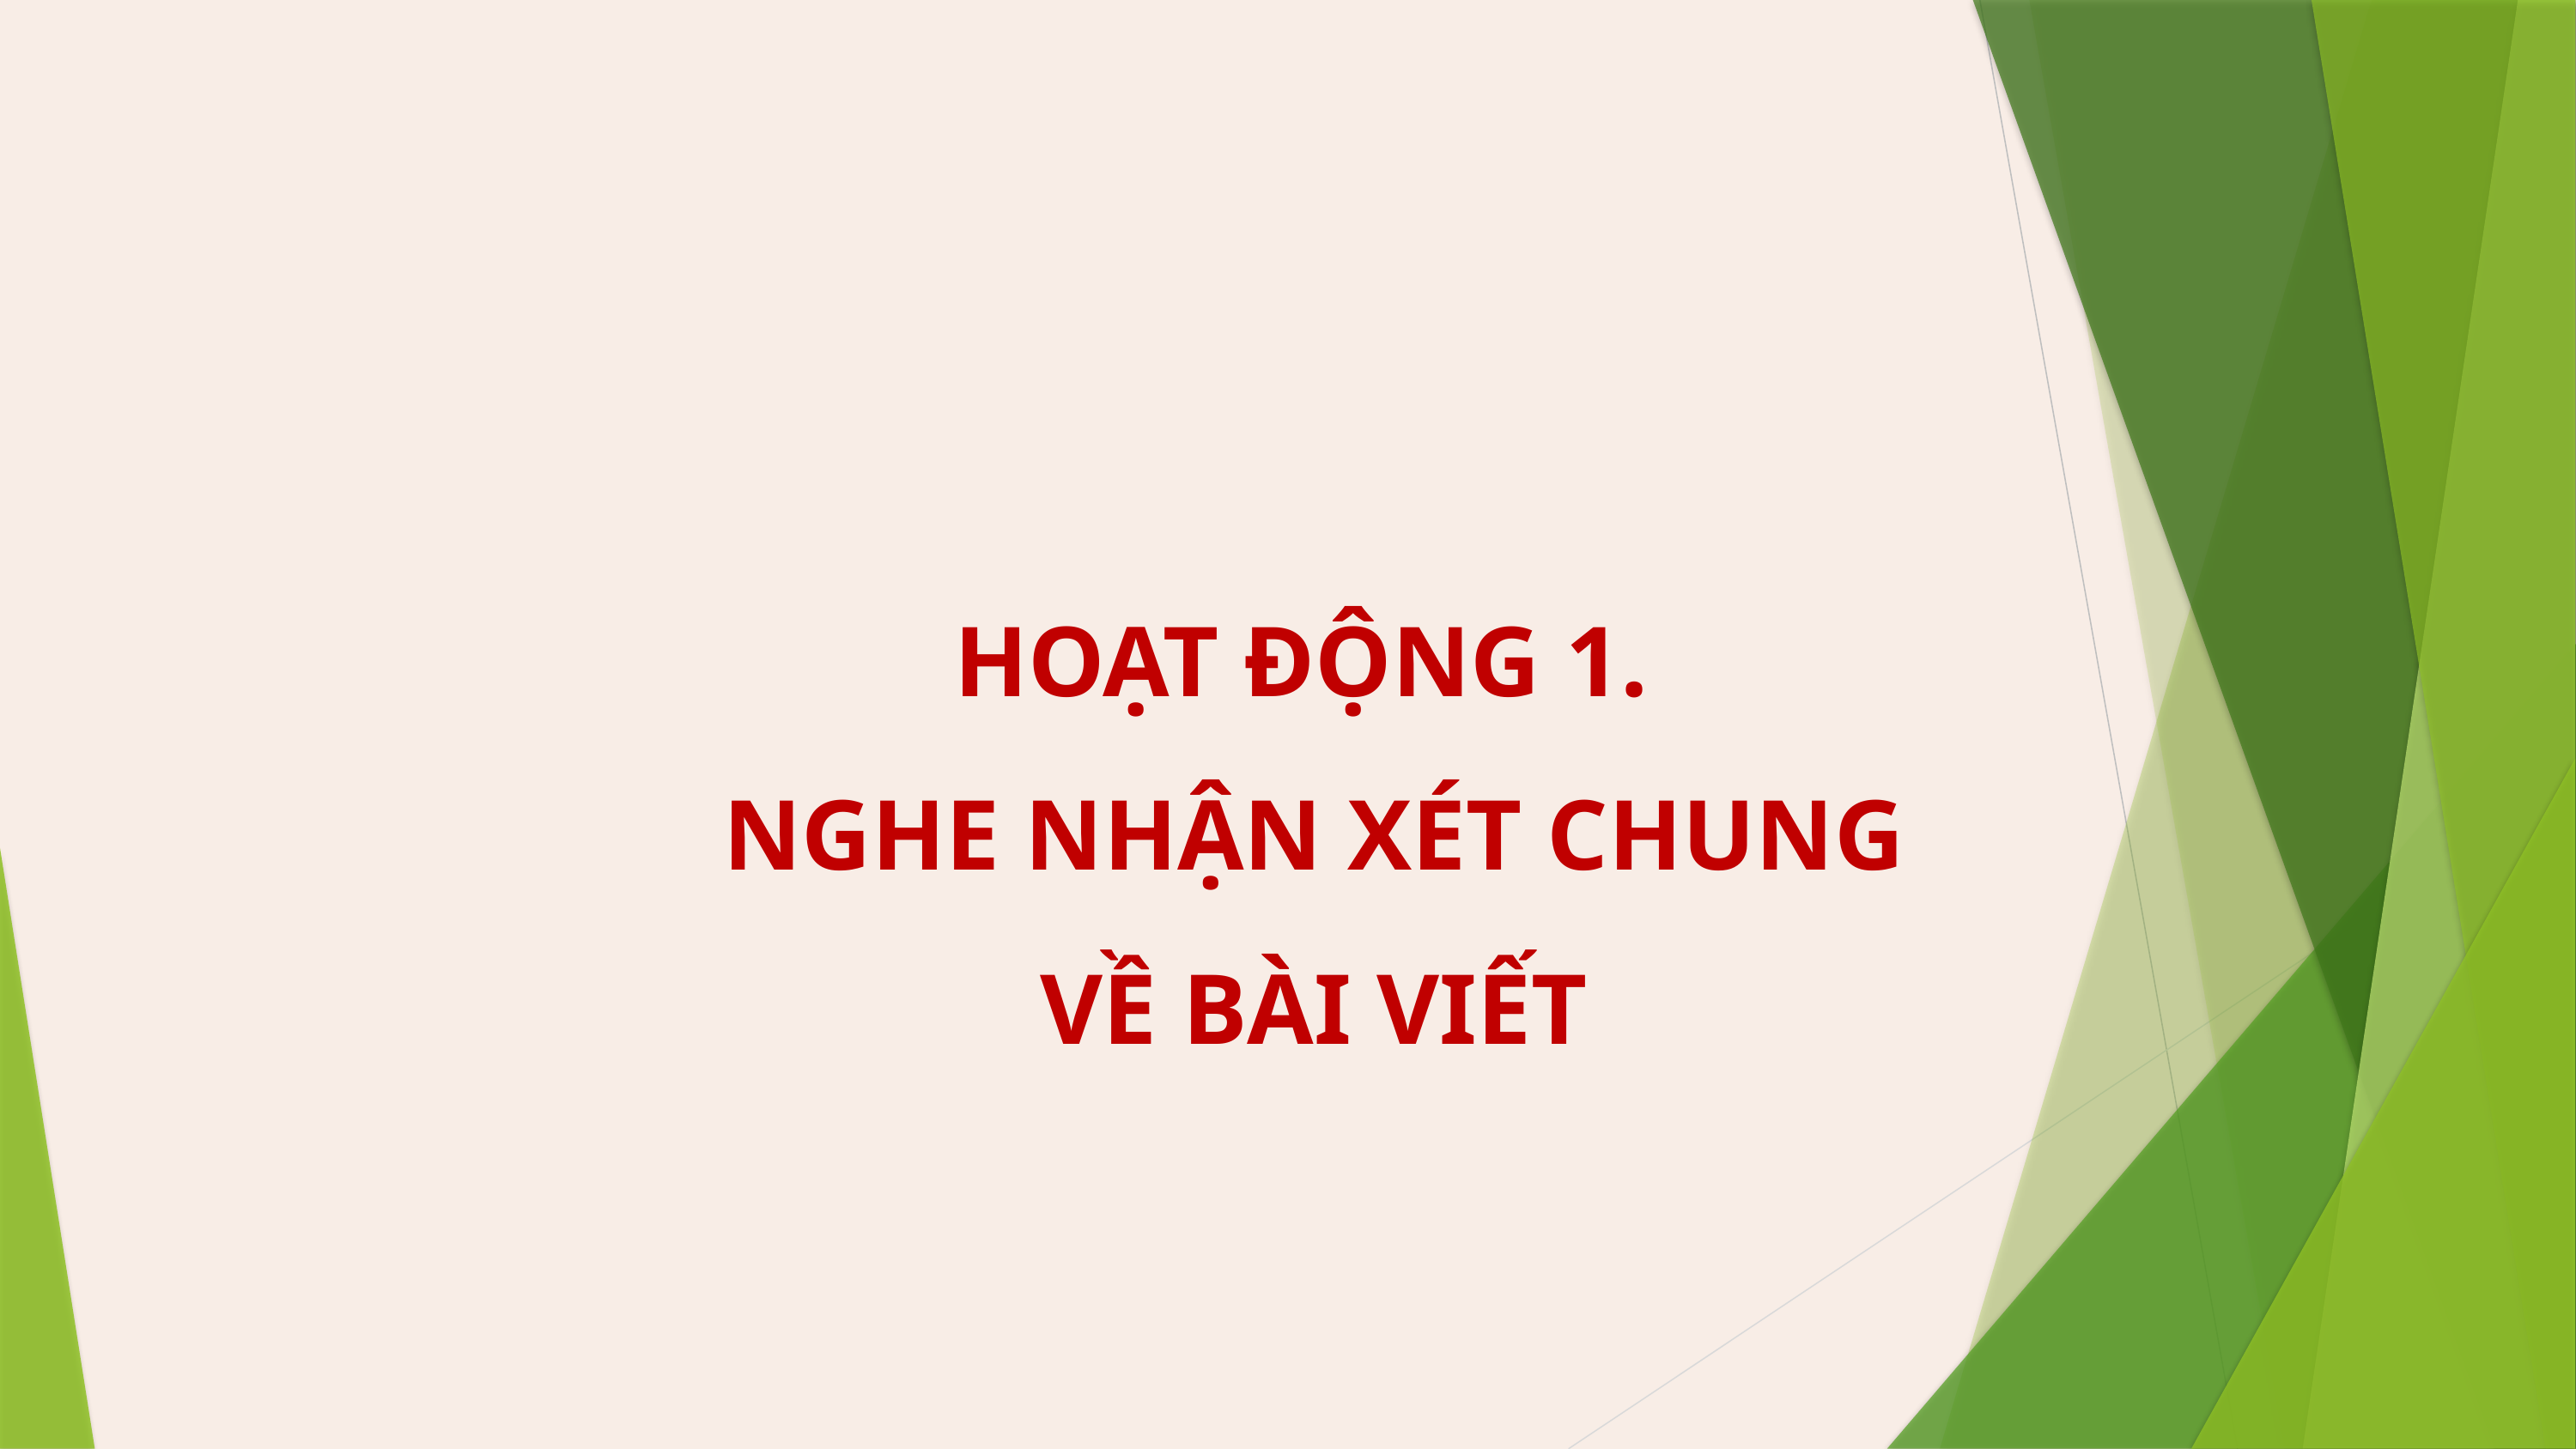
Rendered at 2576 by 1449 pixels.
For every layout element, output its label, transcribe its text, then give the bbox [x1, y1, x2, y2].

text_box HOẠT ĐỘNG 1. NGHE NHẬN XÉT CHUNG VỀ BÀI VIẾT [655, 535, 1973, 1070]
